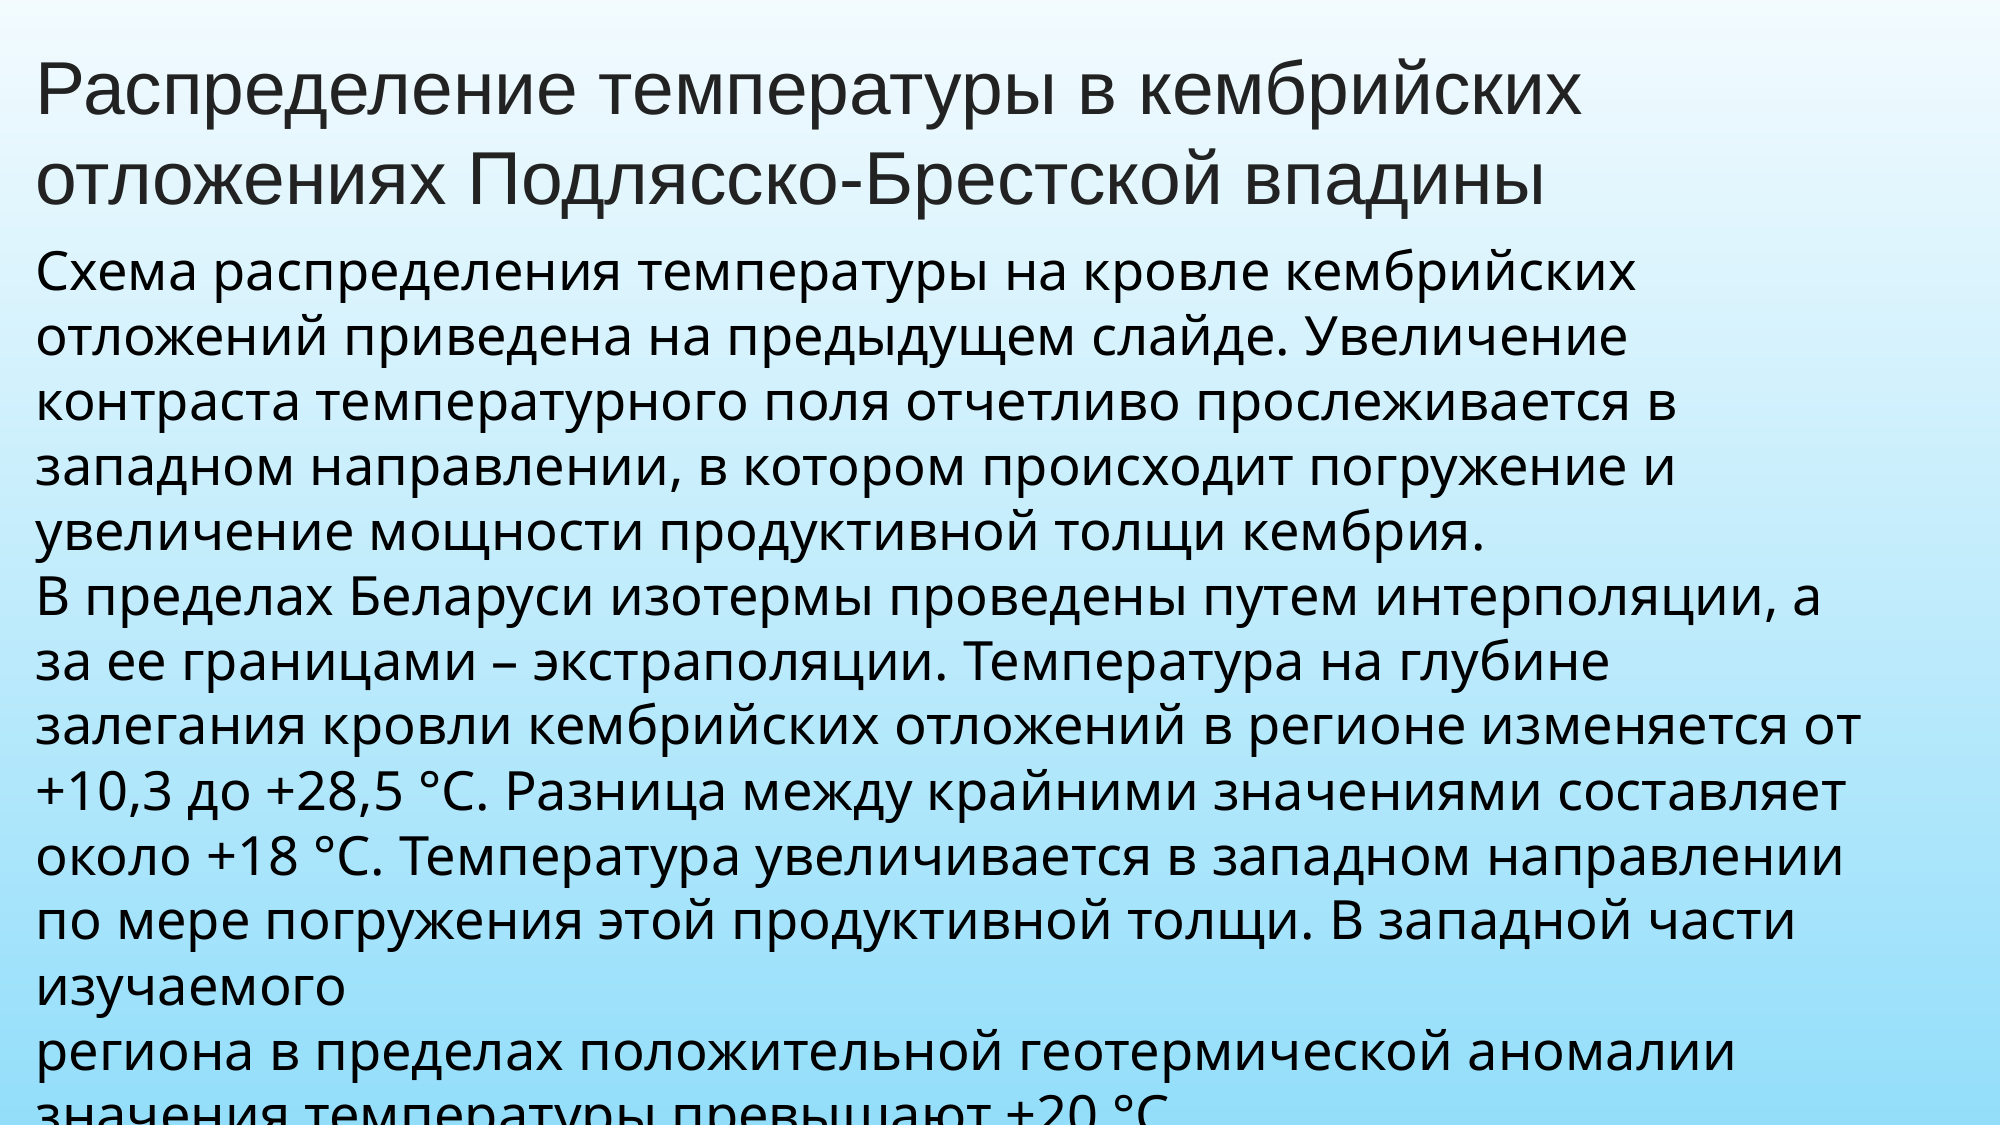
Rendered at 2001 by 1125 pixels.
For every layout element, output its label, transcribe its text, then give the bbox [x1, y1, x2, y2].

text_box Схема распределения температуры на кровле кембрийских отложений приведена на предыдущем слайде. Увеличение контраста температурного поля отчетливо прослеживается в западном направлении, в котором происходит погружение и увеличение мощности продуктивной толщи кембрия. В пределах Беларуси изотермы проведены путем интерполяции, а за ее границами – экстраполяции. Температура на глубине залегания кровли кембрийских отложений в регионе изменяется от +10,3 до +28,5 °C. Разница между крайними значениями составляет около +18 °C. Температура увеличивается в западном направлении по мере погружения этой продуктивной толщи. В западной части изучаемого региона в пределах положительной геотермической аномалии значения температуры превышают +20 °C. [20, 228, 1902, 1125]
text_box Распределение температуры в кембрийских отложениях Подлясско-Брестской впадины [20, 31, 2000, 227]
